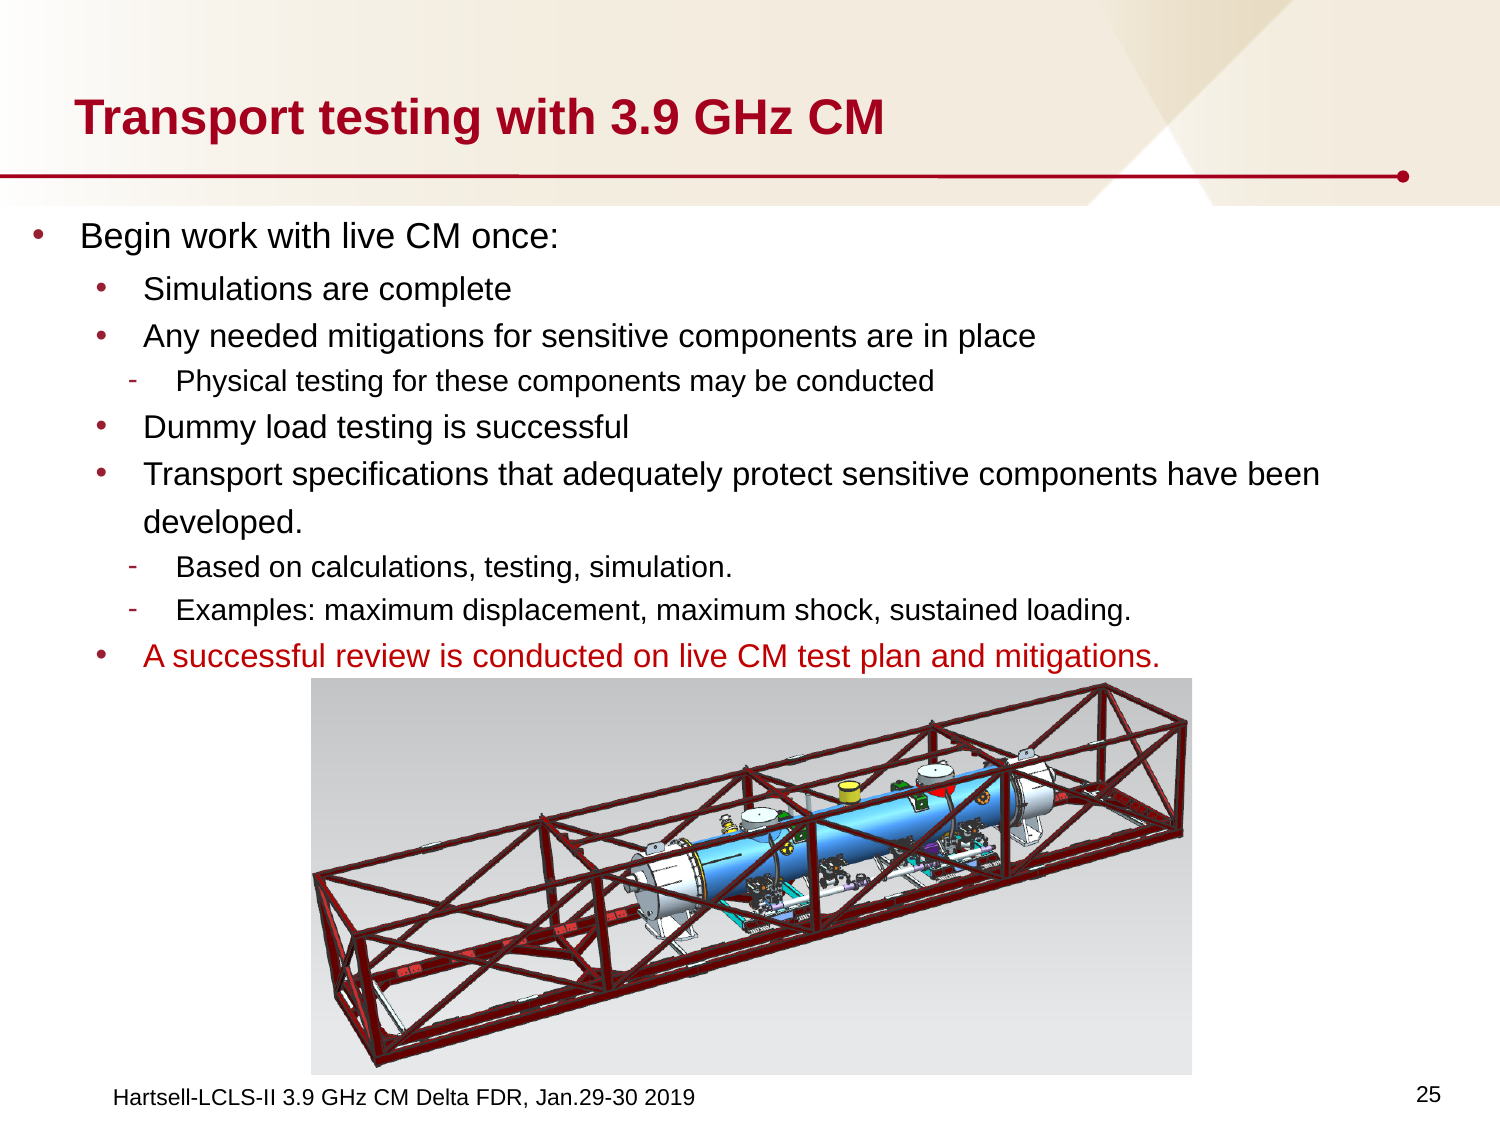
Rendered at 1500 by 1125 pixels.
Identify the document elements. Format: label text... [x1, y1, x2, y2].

slide_number 25 [1404, 1047, 1457, 1125]
picture [310, 678, 1193, 1076]
list Begin work with live CM once: Simulations are complete Any needed mitigations for sensitive components are in place Physical testing for these components may be conducted Dummy load testing is successful Transport specifications that adequately protect sensitive components have been developed. Based on calculations, testing, simulation. Examples: maximum displacement, maximum shock, sustained loading. A successful review is conducted on live CM test plan and mitigations. [32, 203, 1472, 680]
title Transport testing with 3.9 GHz CM [74, 21, 1404, 145]
picture [0, 0, 1500, 206]
footer Hartsell-LCLS-II 3.9 GHz CM Delta FDR, Jan.29-30 2019 [98, 1074, 775, 1125]
